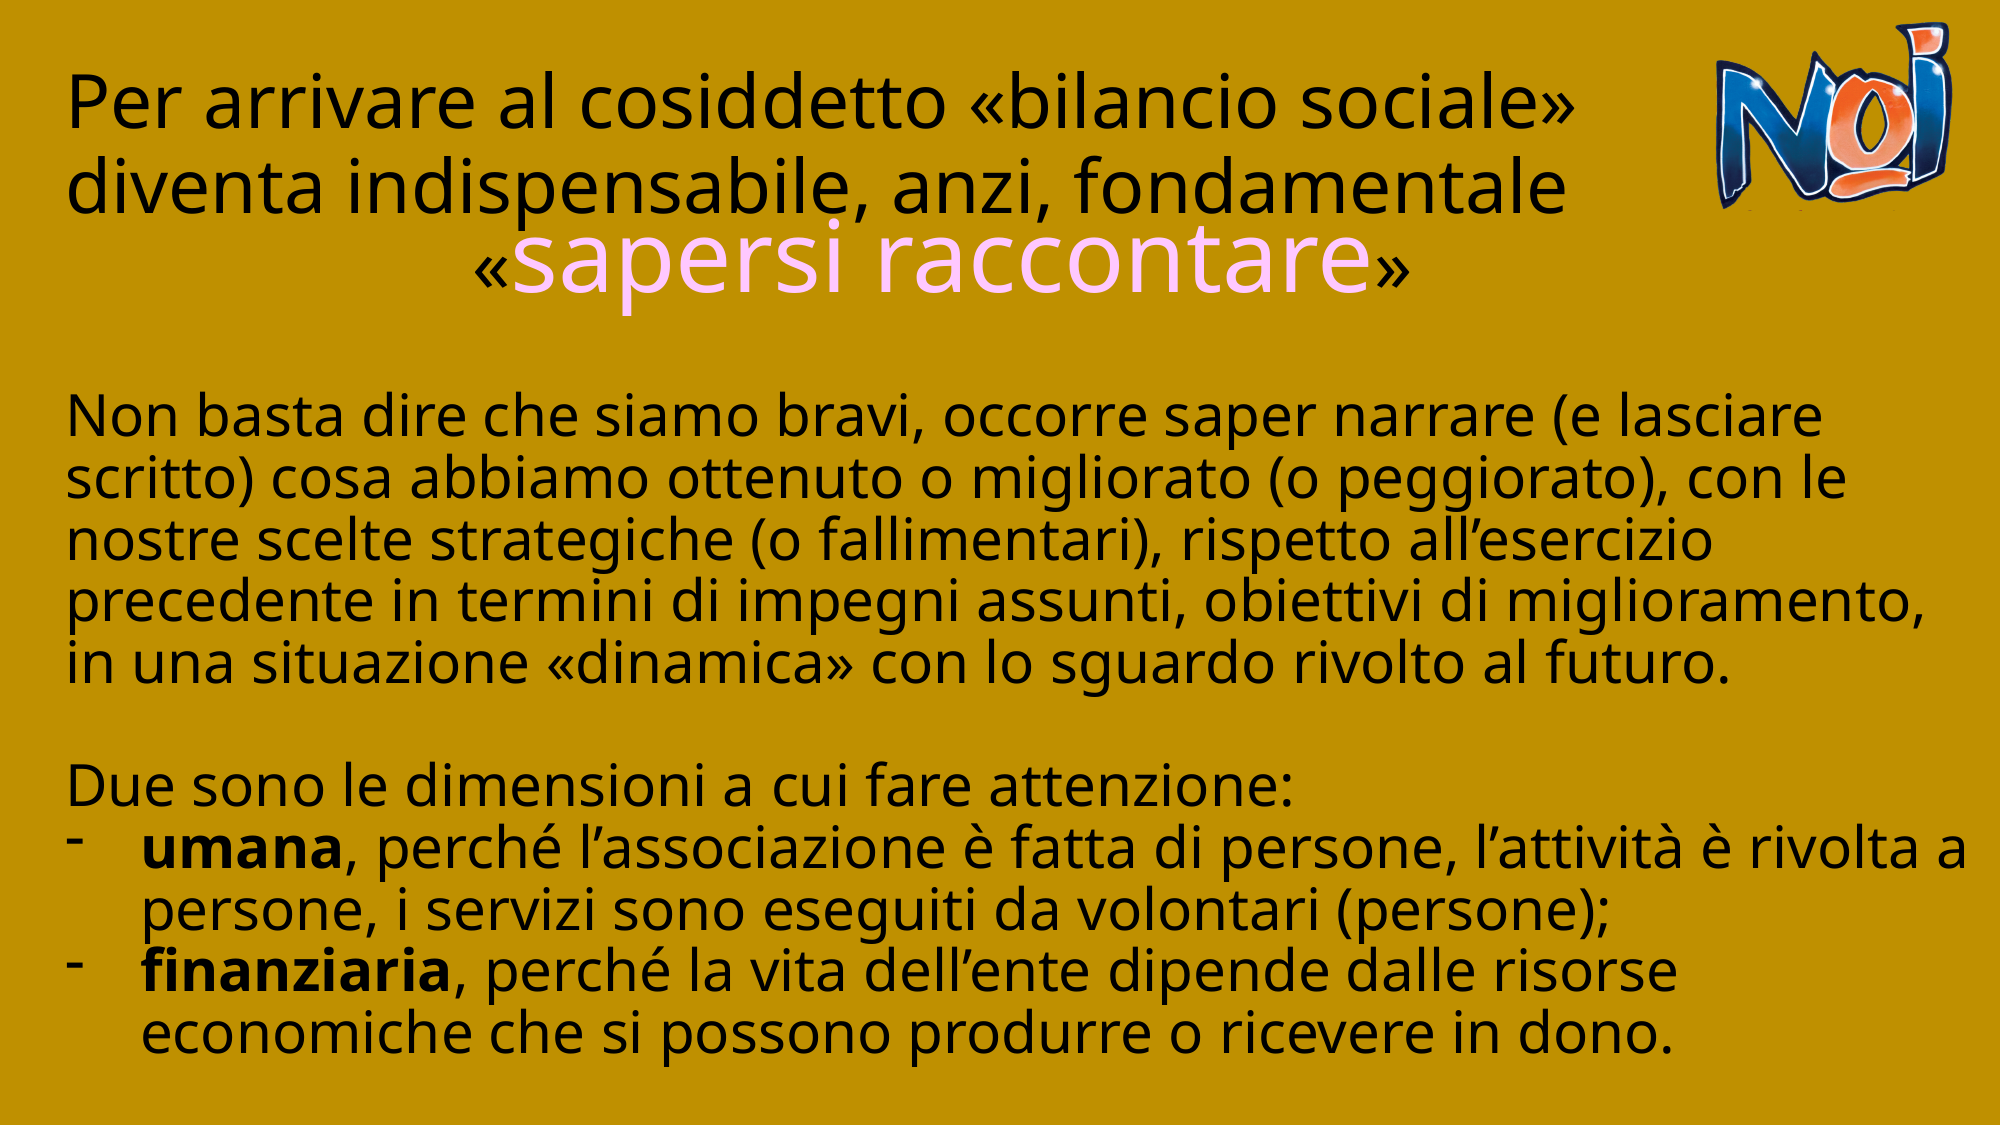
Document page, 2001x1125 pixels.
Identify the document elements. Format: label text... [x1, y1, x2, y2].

text_box Per arrivare al cosiddetto «bilancio sociale» diventa indispensabile, anzi, fondamentale «sapersi raccontare» [50, 51, 1835, 321]
picture [1700, 8, 1969, 211]
text_box Non basta dire che siamo bravi, occorre saper narrare (e lasciare scritto) cosa abbiamo ottenuto o migliorato (o peggiorato), con le nostre scelte strategiche (o fallimentari), rispetto all’esercizio precedente in termini di impegni assunti, obiettivi di miglioramento, in una situazione «dinamica» con lo sguardo rivolto al futuro. Due sono le dimensioni a cui fare attenzione: umana, perché l’associazione è fatta di persone, l’attività è rivolta a persone, i servizi sono eseguiti da volontari (persone); finanziaria, perché la vita dell’ente dipende dalle risorse economiche che si possono produrre o ricevere in dono. [50, 379, 2000, 1073]
